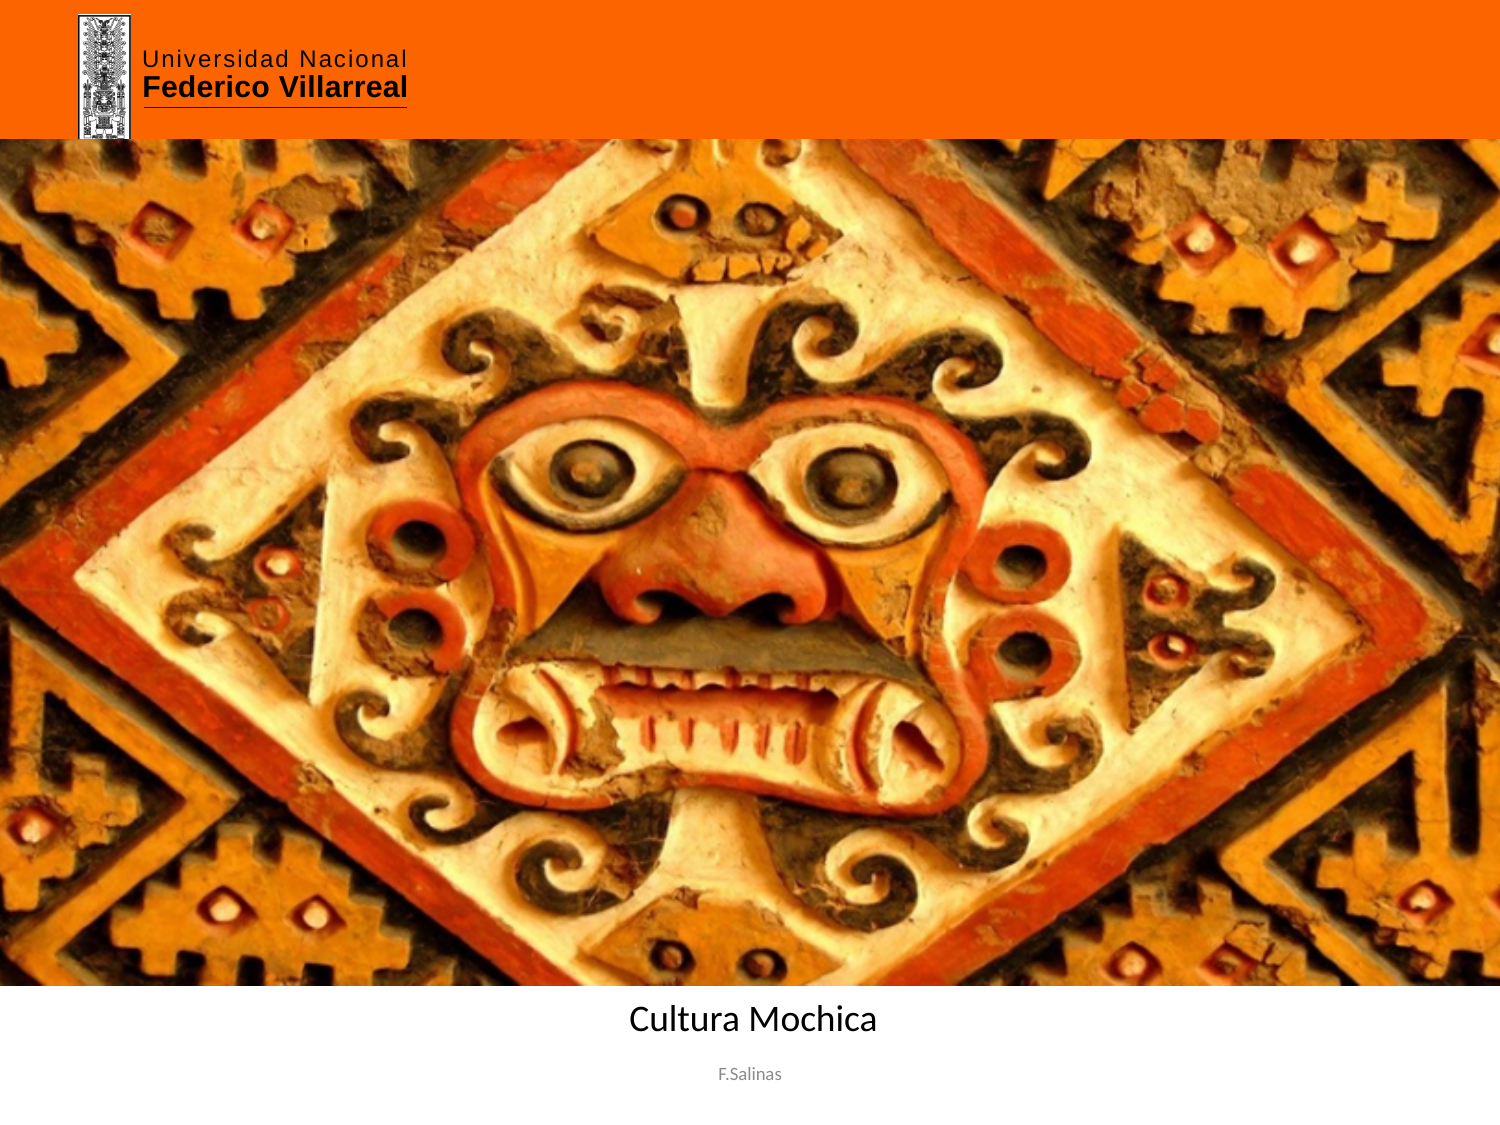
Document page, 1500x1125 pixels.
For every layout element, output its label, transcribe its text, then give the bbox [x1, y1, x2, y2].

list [0, 139, 1500, 986]
text_box Cultura Mochica [3, 986, 1500, 1046]
picture [78, 14, 131, 139]
footer F.Salinas [496, 1046, 1004, 1103]
